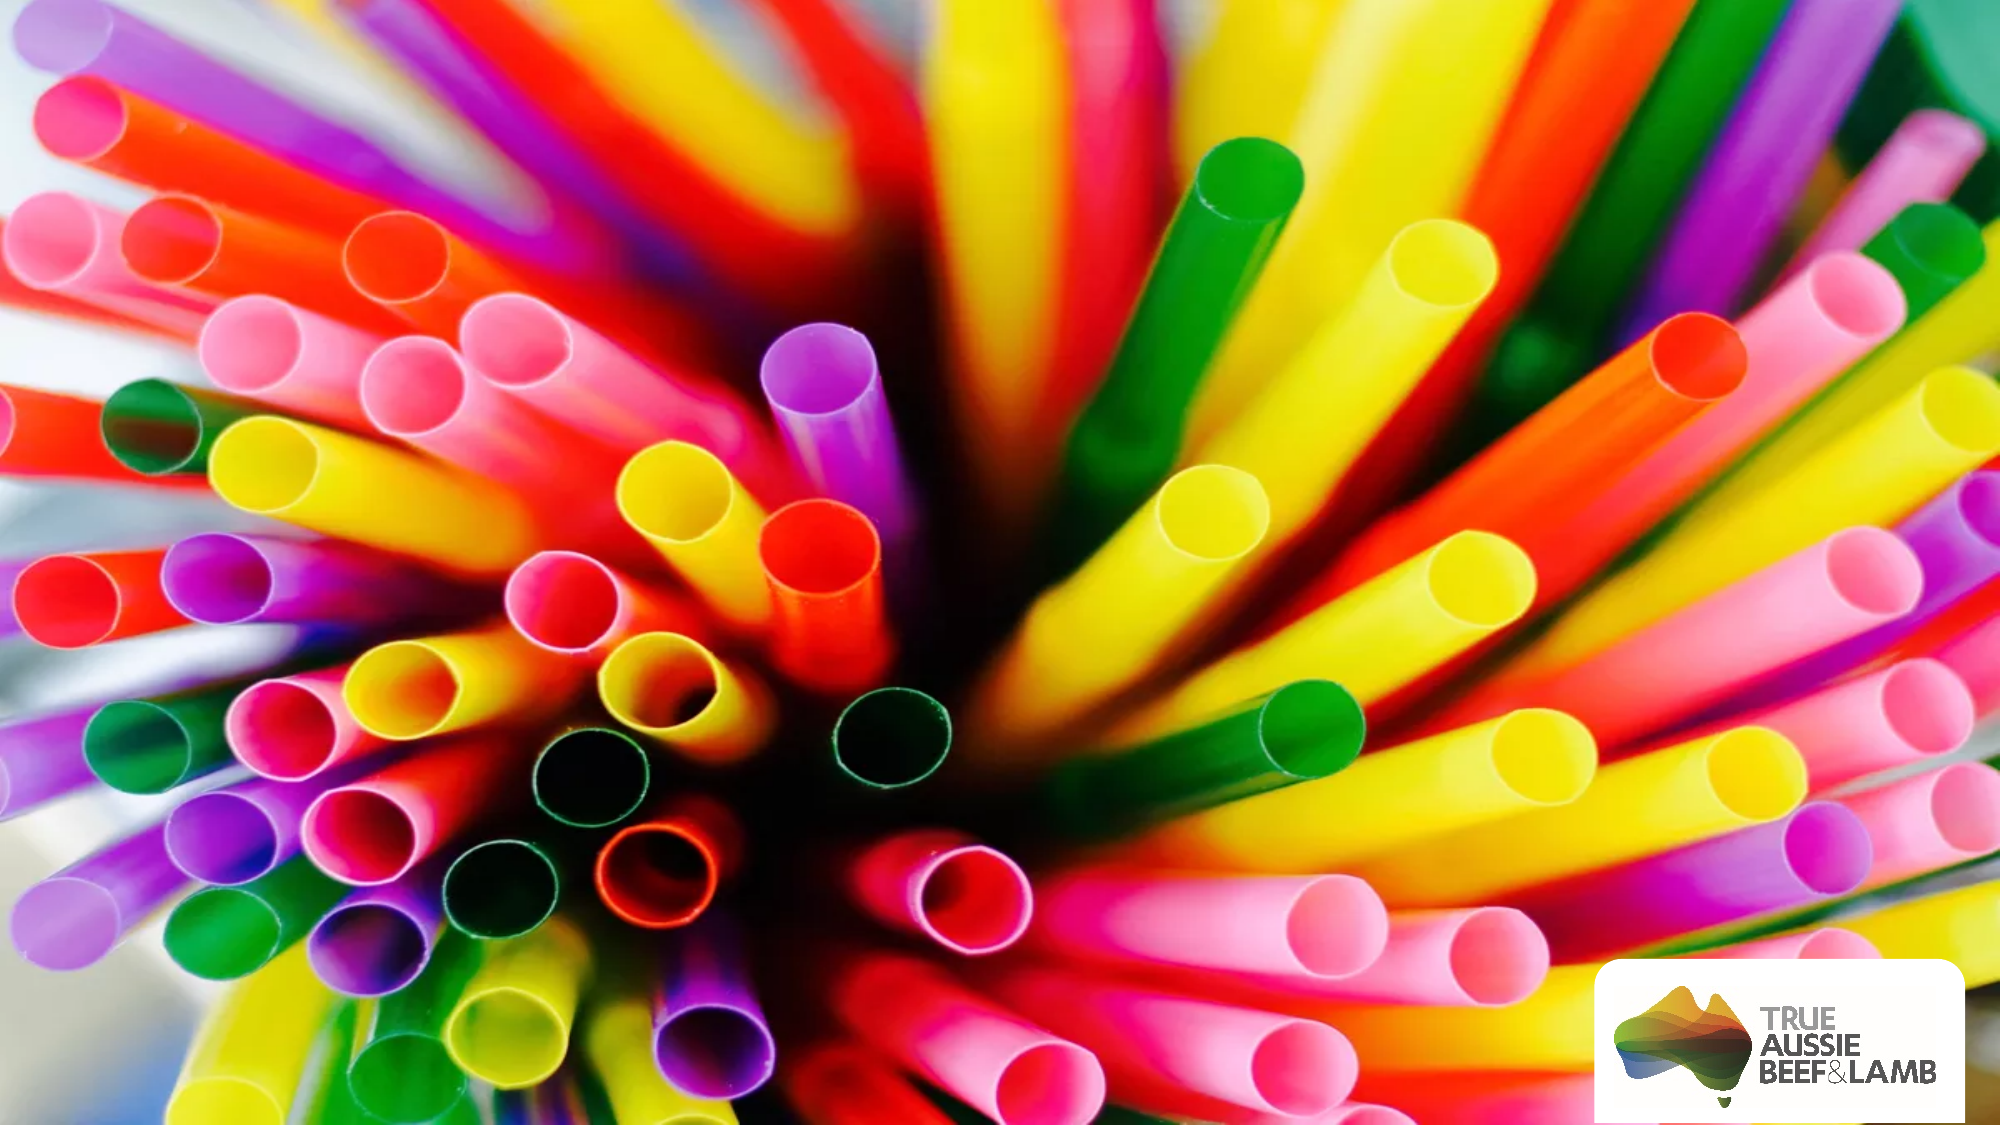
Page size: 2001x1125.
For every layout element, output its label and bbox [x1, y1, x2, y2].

picture [0, 0, 2000, 1125]
text_box [1594, 958, 1966, 1124]
